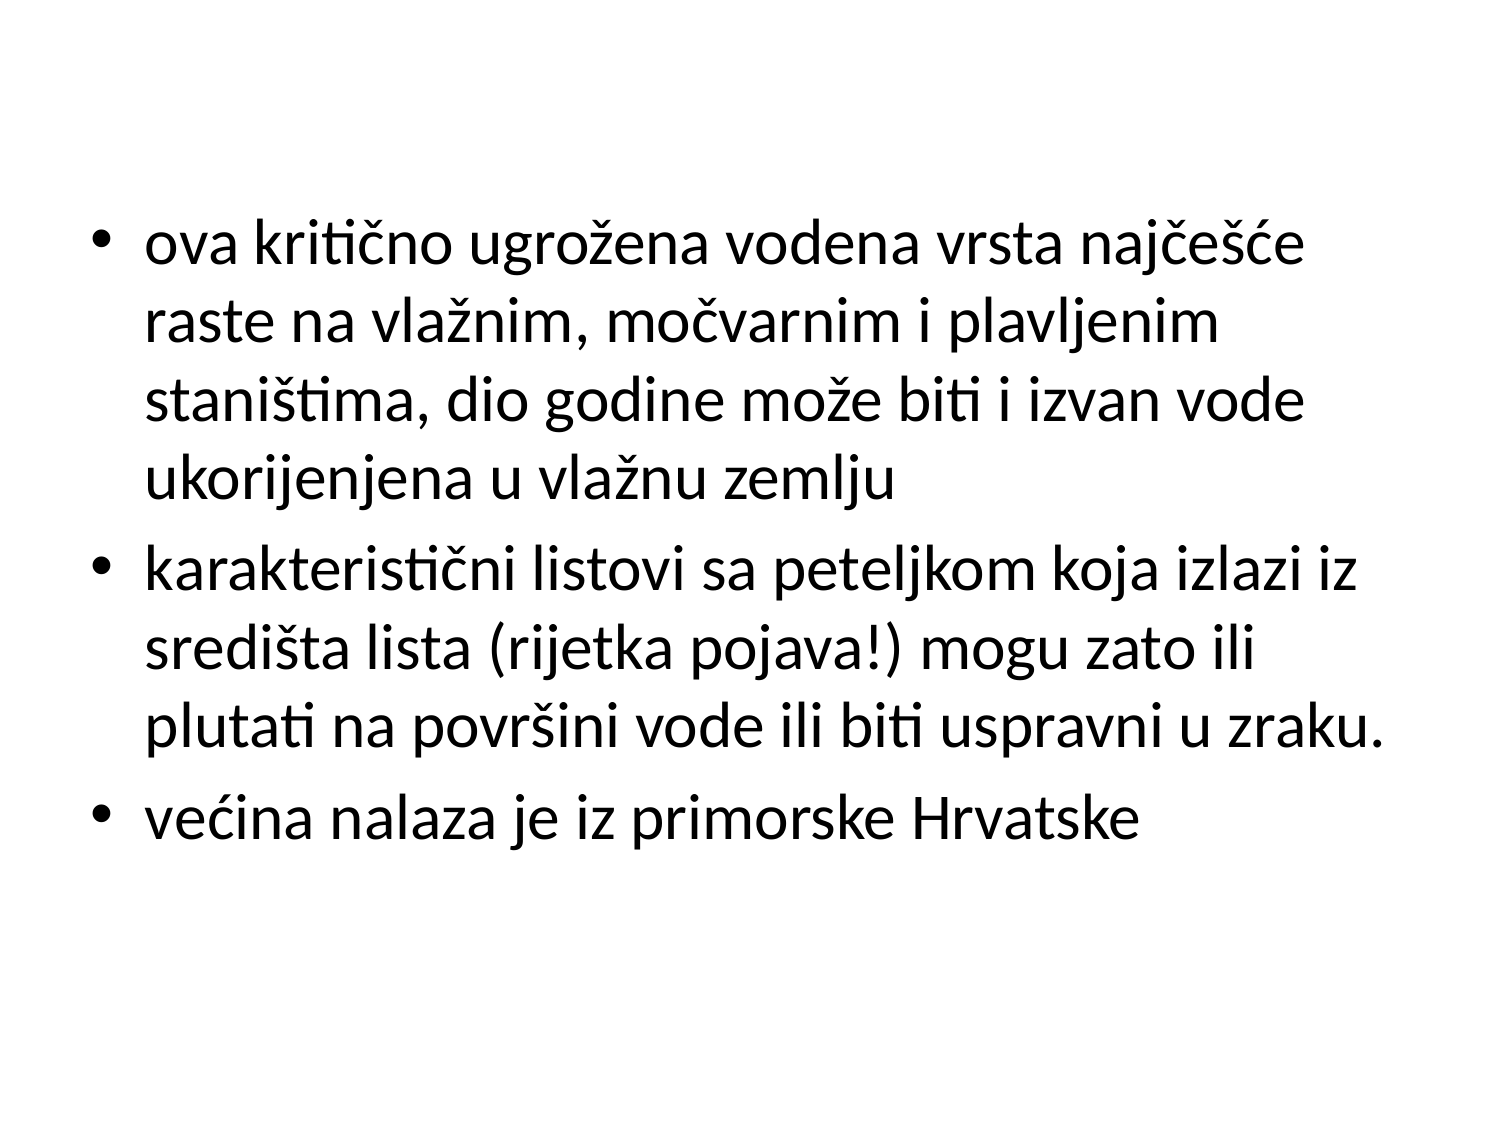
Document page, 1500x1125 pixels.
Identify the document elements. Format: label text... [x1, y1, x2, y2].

list ova kritično ugrožena vodena vrsta najčešće raste na vlažnim, močvarnim i plavljenim staništima, dio godine može biti i izvan vode ukorijenjena u vlažnu zemlju karakteristični listovi sa peteljkom koja izlazi iz središta lista (rijetka pojava!) mogu zato ili plutati na površini vode ili biti uspravni u zraku. većina nalaza je iz primorske Hrvatske [75, 191, 1425, 934]
